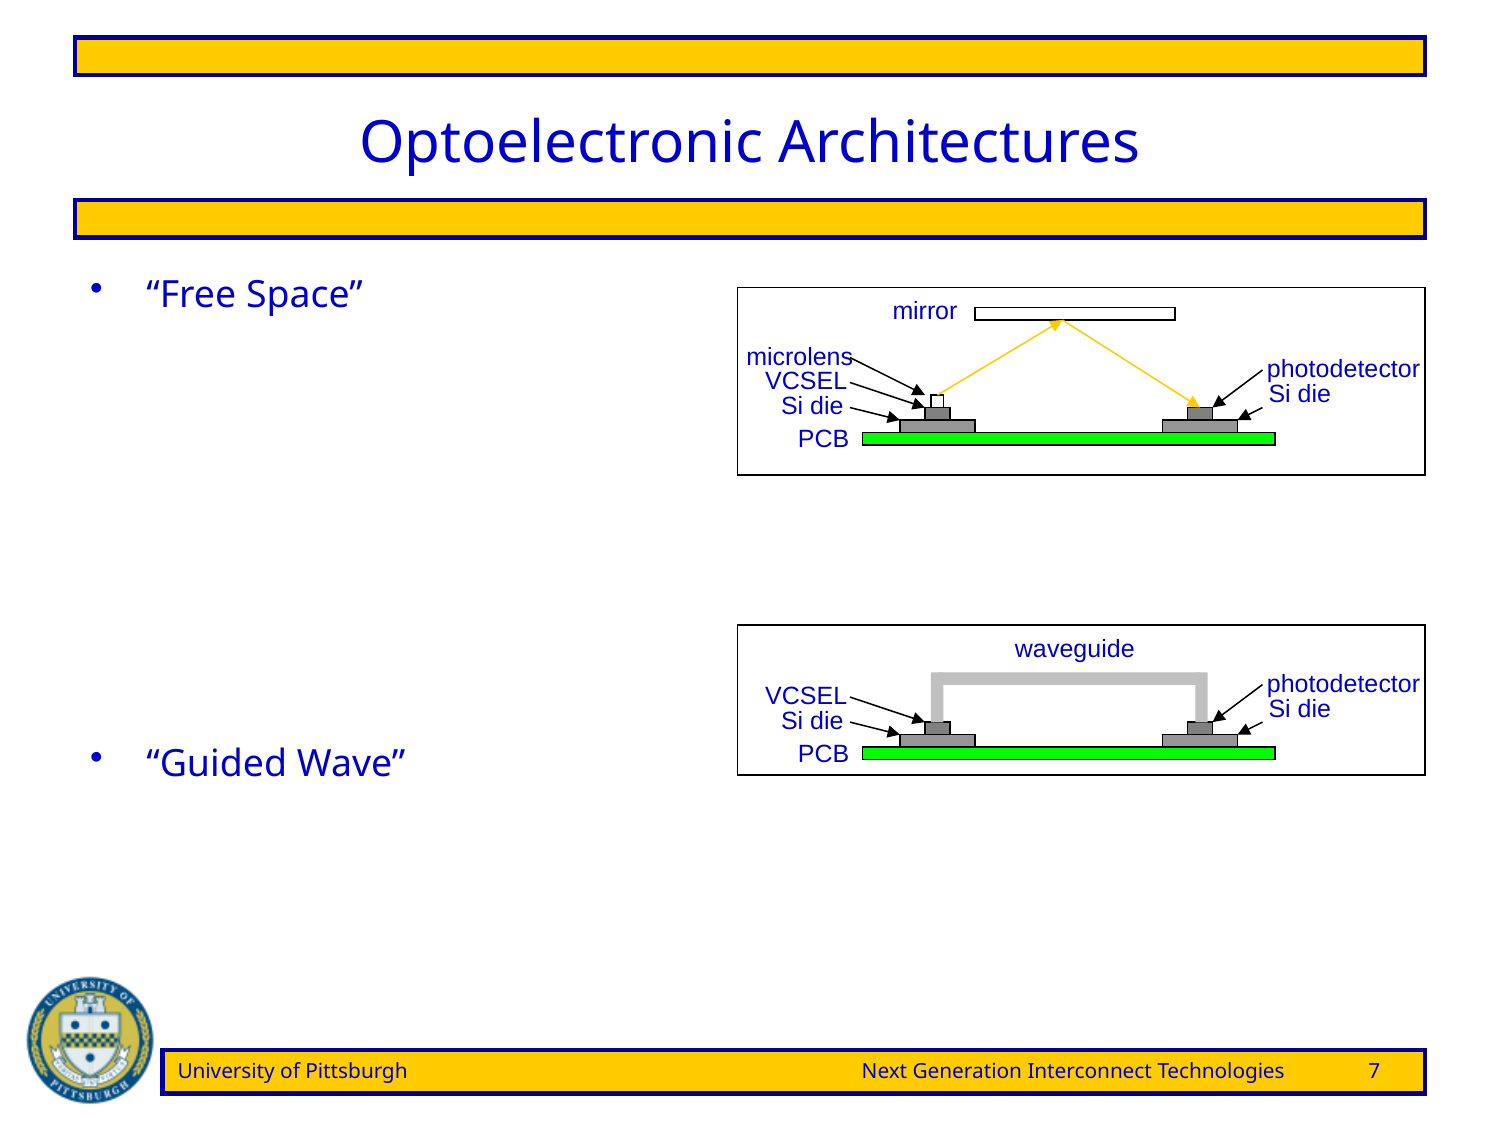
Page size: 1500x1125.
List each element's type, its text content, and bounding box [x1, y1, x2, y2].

list “Free Space” “Guided Wave” [75, 262, 813, 1005]
picture [24, 974, 157, 1107]
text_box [724, 287, 1438, 475]
slide_number University of Pittsburgh Next Generation Interconnect Technologies 7 [160, 1048, 1427, 1096]
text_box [737, 624, 1438, 775]
title Optoelectronic Architectures [75, 45, 1425, 233]
